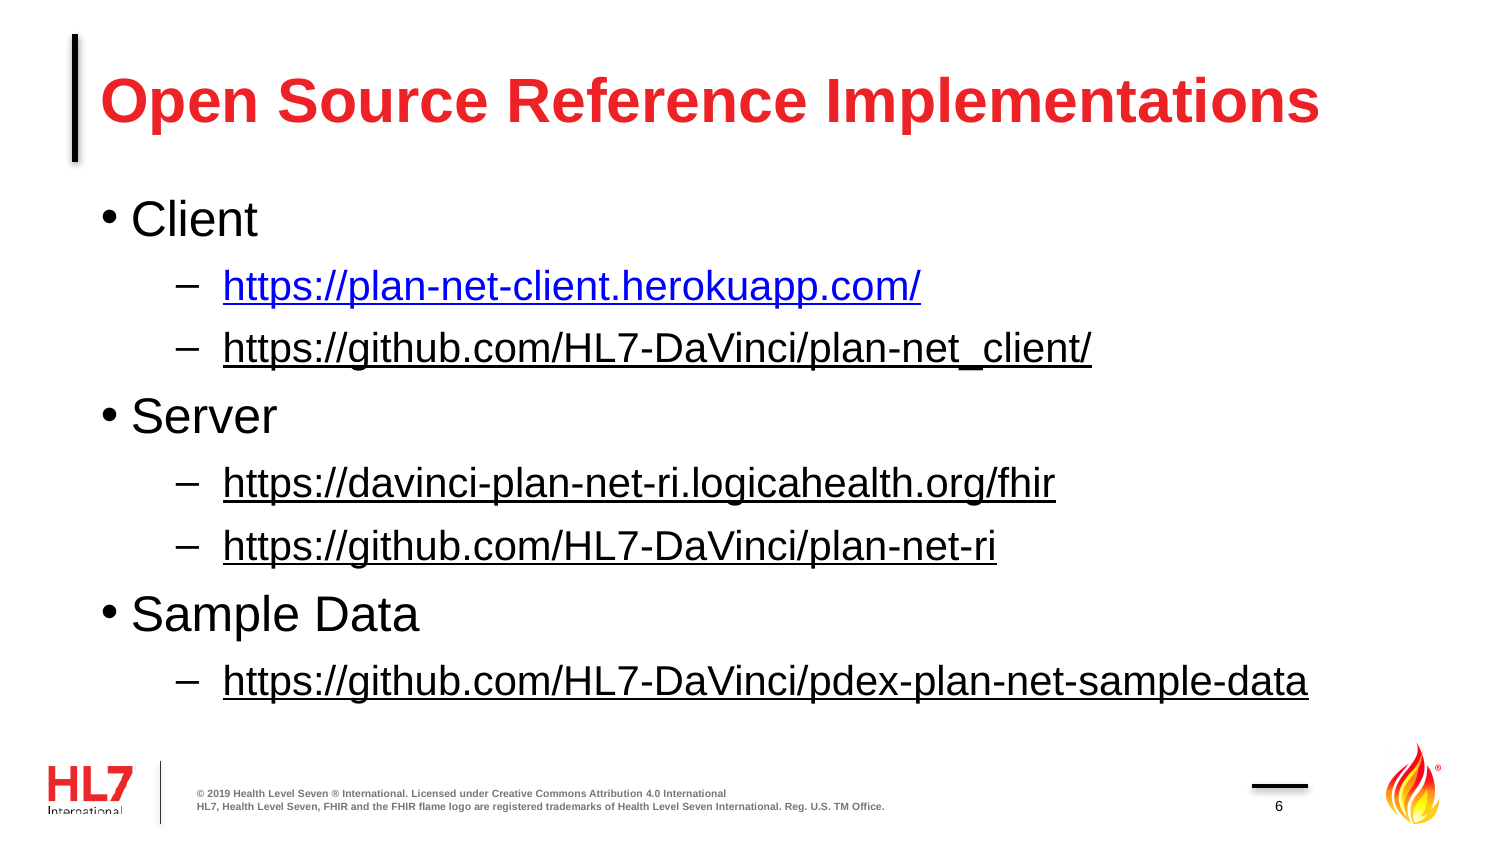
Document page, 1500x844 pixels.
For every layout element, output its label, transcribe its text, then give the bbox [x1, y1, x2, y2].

slide_number 6 [1257, 788, 1302, 815]
title Open Source Reference Implementations [100, 33, 1451, 163]
list Client https://plan-net-client.herokuapp.com/ https://github.com/HL7-DaVinci/plan-net_client/ Server https://davinci-plan-net-ri.logicahealth.org/fhir https://github.com/HL7-DaVinci/plan-net-ri Sample Data https://github.com/HL7-DaVinci/pdex-plan-net-sample-data [100, 186, 1451, 740]
footer © 2019 Health Level Seven ® International. Licensed under Creative Commons Attribution 4.0 International HL7, Health Level Seven, FHIR and the FHIR flame logo are registered trademarks of Health Level Seven International. Reg. U.S. TM Office. [196, 786, 941, 813]
picture [1386, 742, 1441, 824]
